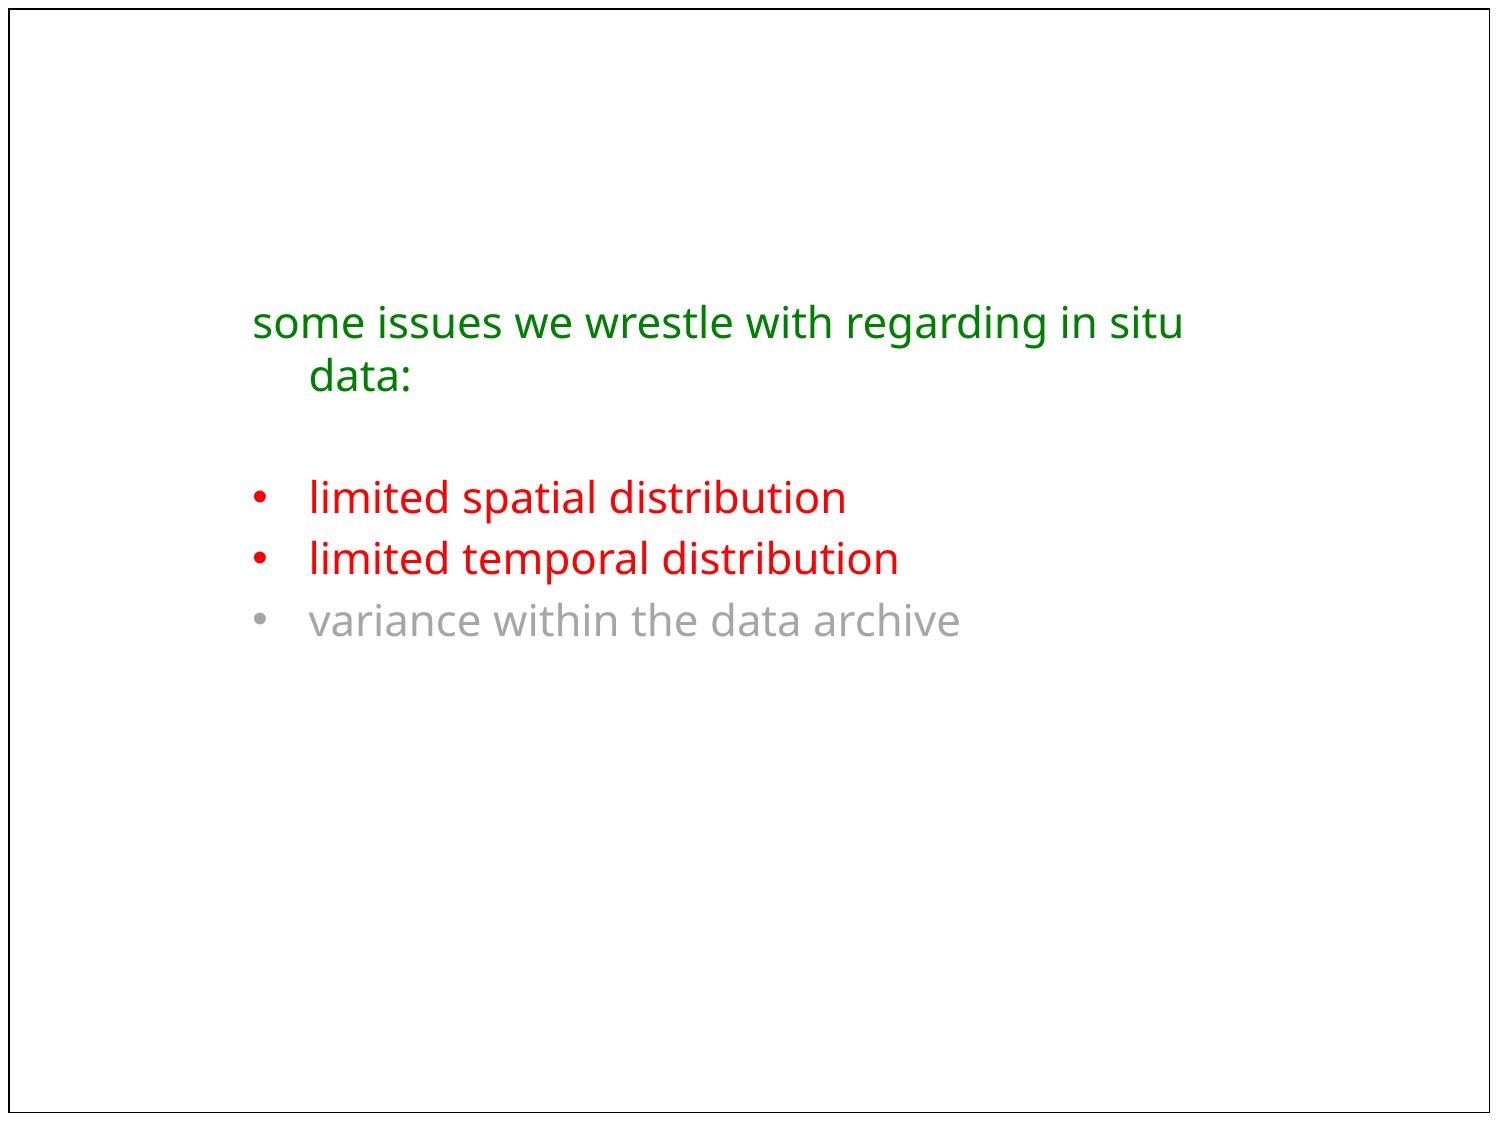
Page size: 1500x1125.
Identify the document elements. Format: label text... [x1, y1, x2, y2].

text_box some issues we wrestle with regarding in situ data: limited spatial distribution limited temporal distribution variance within the data archive [237, 287, 1288, 775]
